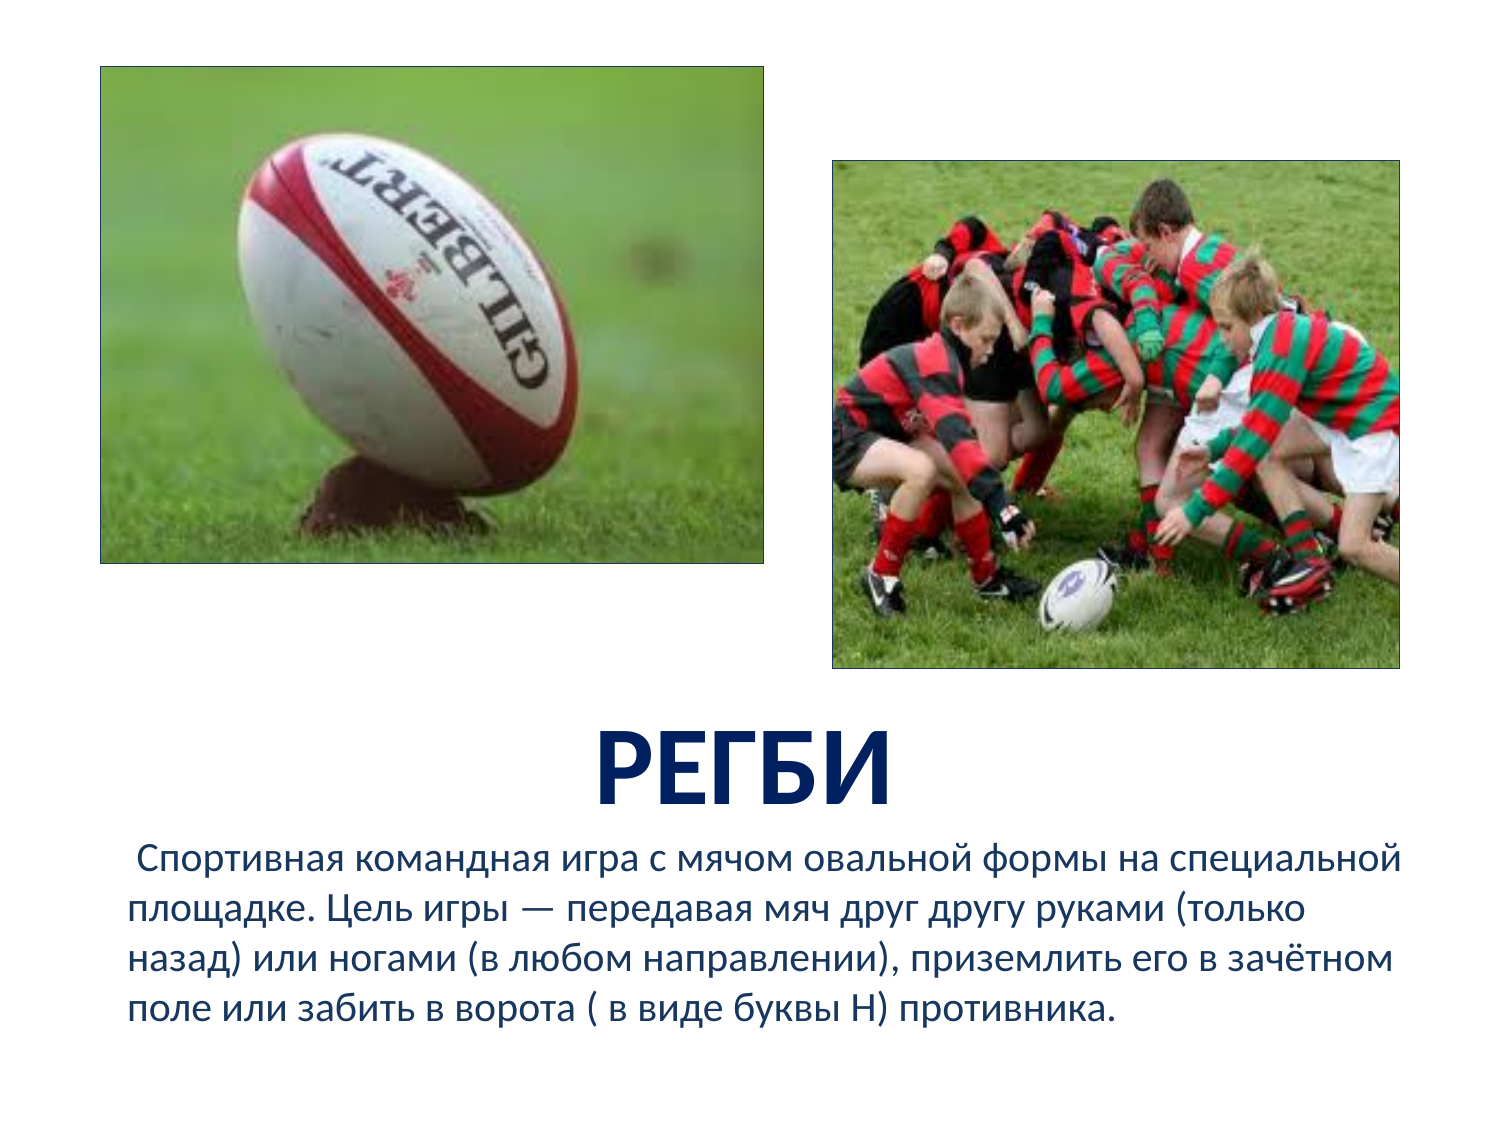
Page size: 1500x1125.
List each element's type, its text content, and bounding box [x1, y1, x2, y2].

picture [100, 66, 764, 565]
title РЕГБИ [294, 692, 1194, 822]
list Спортивная командная игра с мячом овальной формы на специальной площадке. Цель игры — передавая мяч друг другу руками (только назад) или ногами (в любом направлении), приземлить его в зачётном поле или забить в ворота ( в виде буквы Н) противника. [112, 822, 1424, 1035]
picture [832, 160, 1400, 670]
